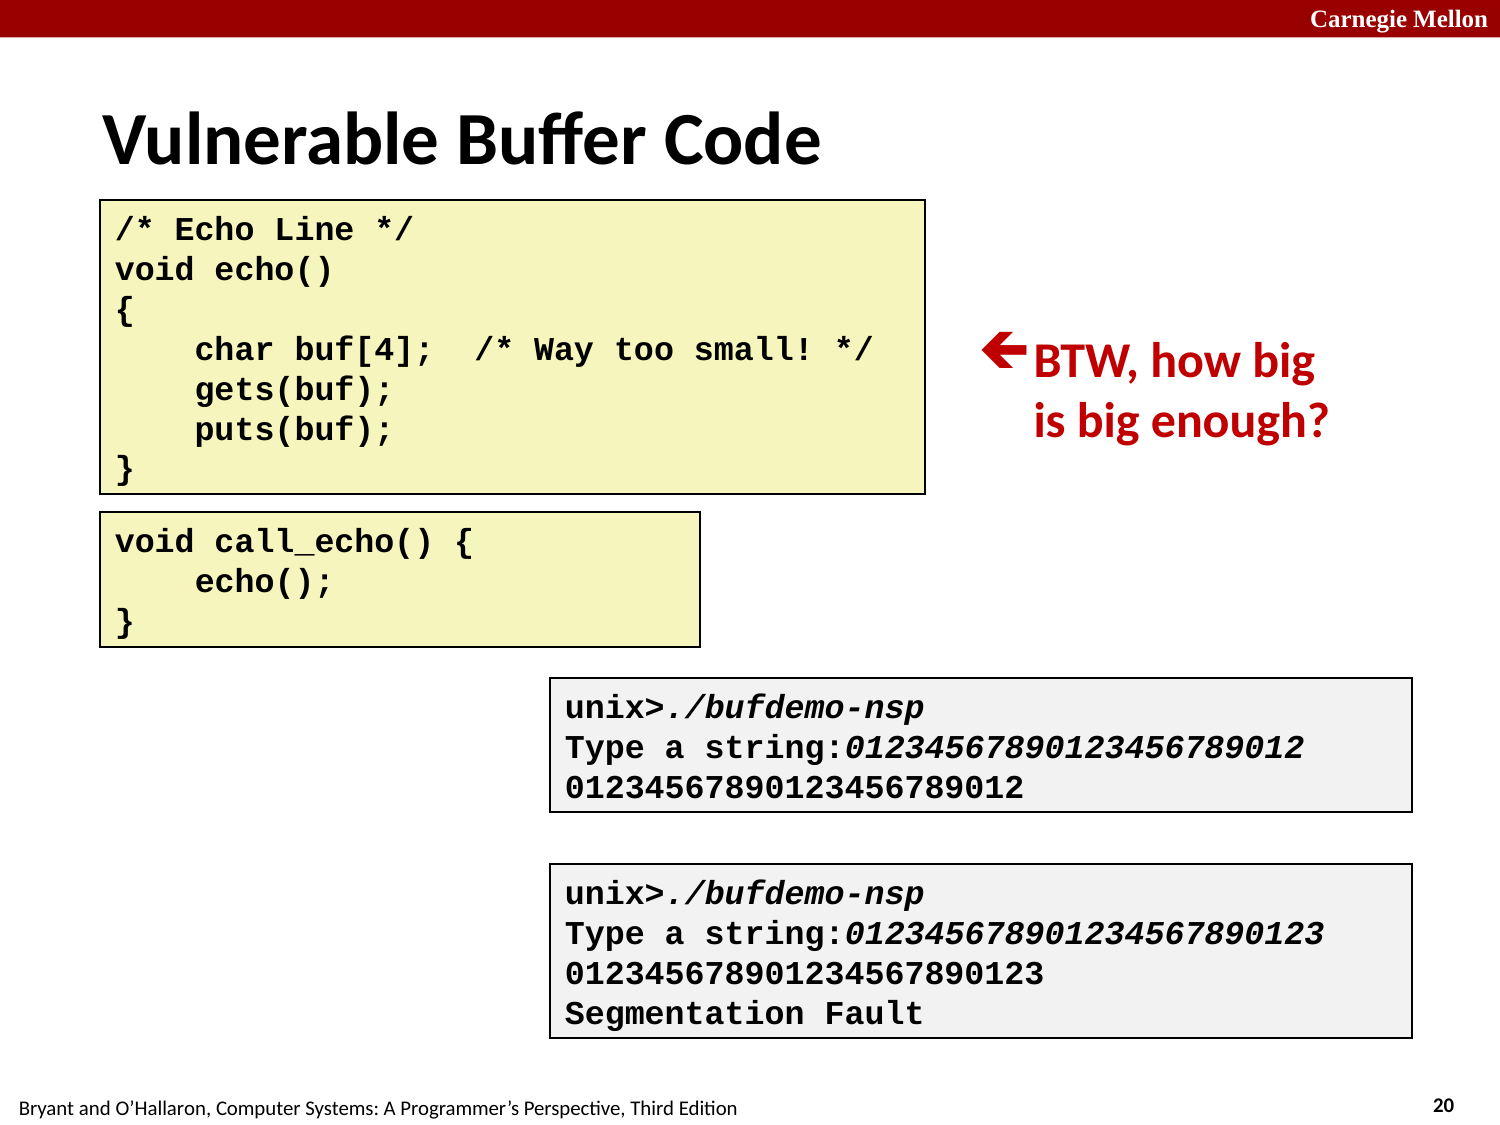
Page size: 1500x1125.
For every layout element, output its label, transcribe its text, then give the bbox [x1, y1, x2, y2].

text_box unix>./bufdemo-nsp Type a string:01234567890123456789012 01234567890123456789012 [549, 678, 1413, 813]
text_box /* Echo Line */ void echo() { char buf[4]; /* Way too small! */ gets(buf); puts(buf); } [99, 199, 925, 494]
text_box void call_echo() { echo(); } [99, 512, 700, 647]
title Vulnerable Buffer Code [87, 87, 1140, 182]
text_box unix>./bufdemo-nsp Type a string:012345678901234567890123 012345678901234567890123 Segmentation Fault [549, 863, 1413, 1039]
text_box BTW, how big is big enough? [962, 319, 1346, 455]
